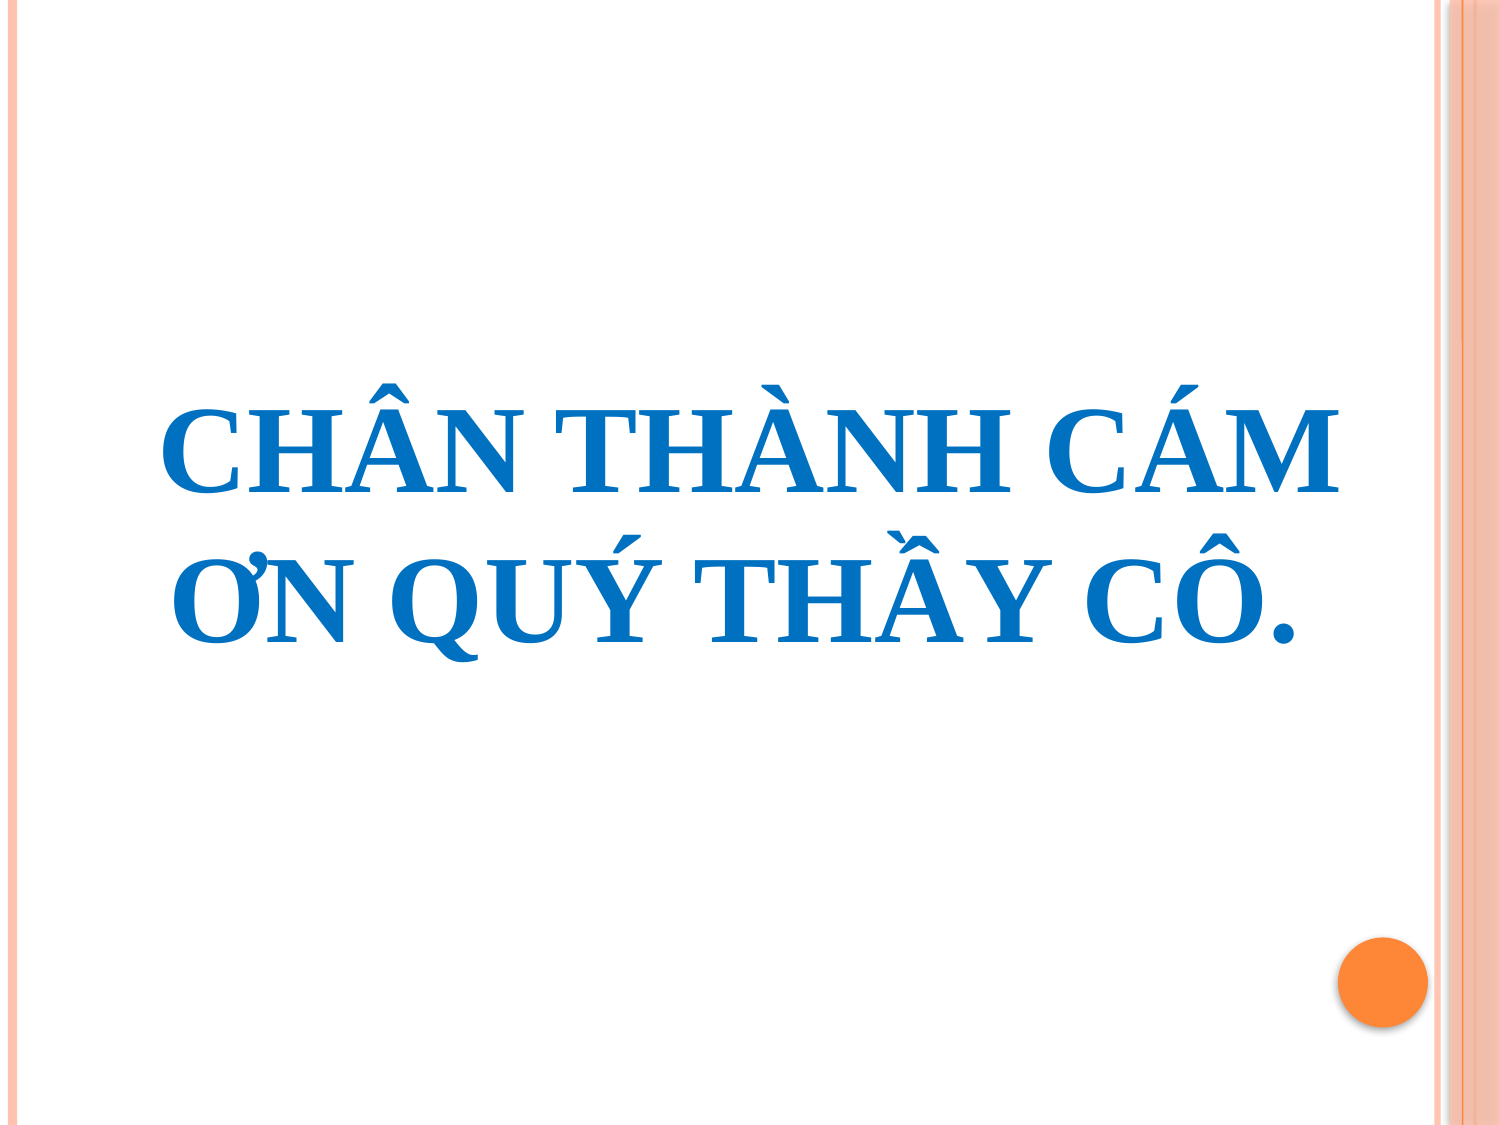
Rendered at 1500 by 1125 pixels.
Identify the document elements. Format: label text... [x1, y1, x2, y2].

title Chân thành cám ơn quý thầy cô. [137, 350, 1363, 675]
